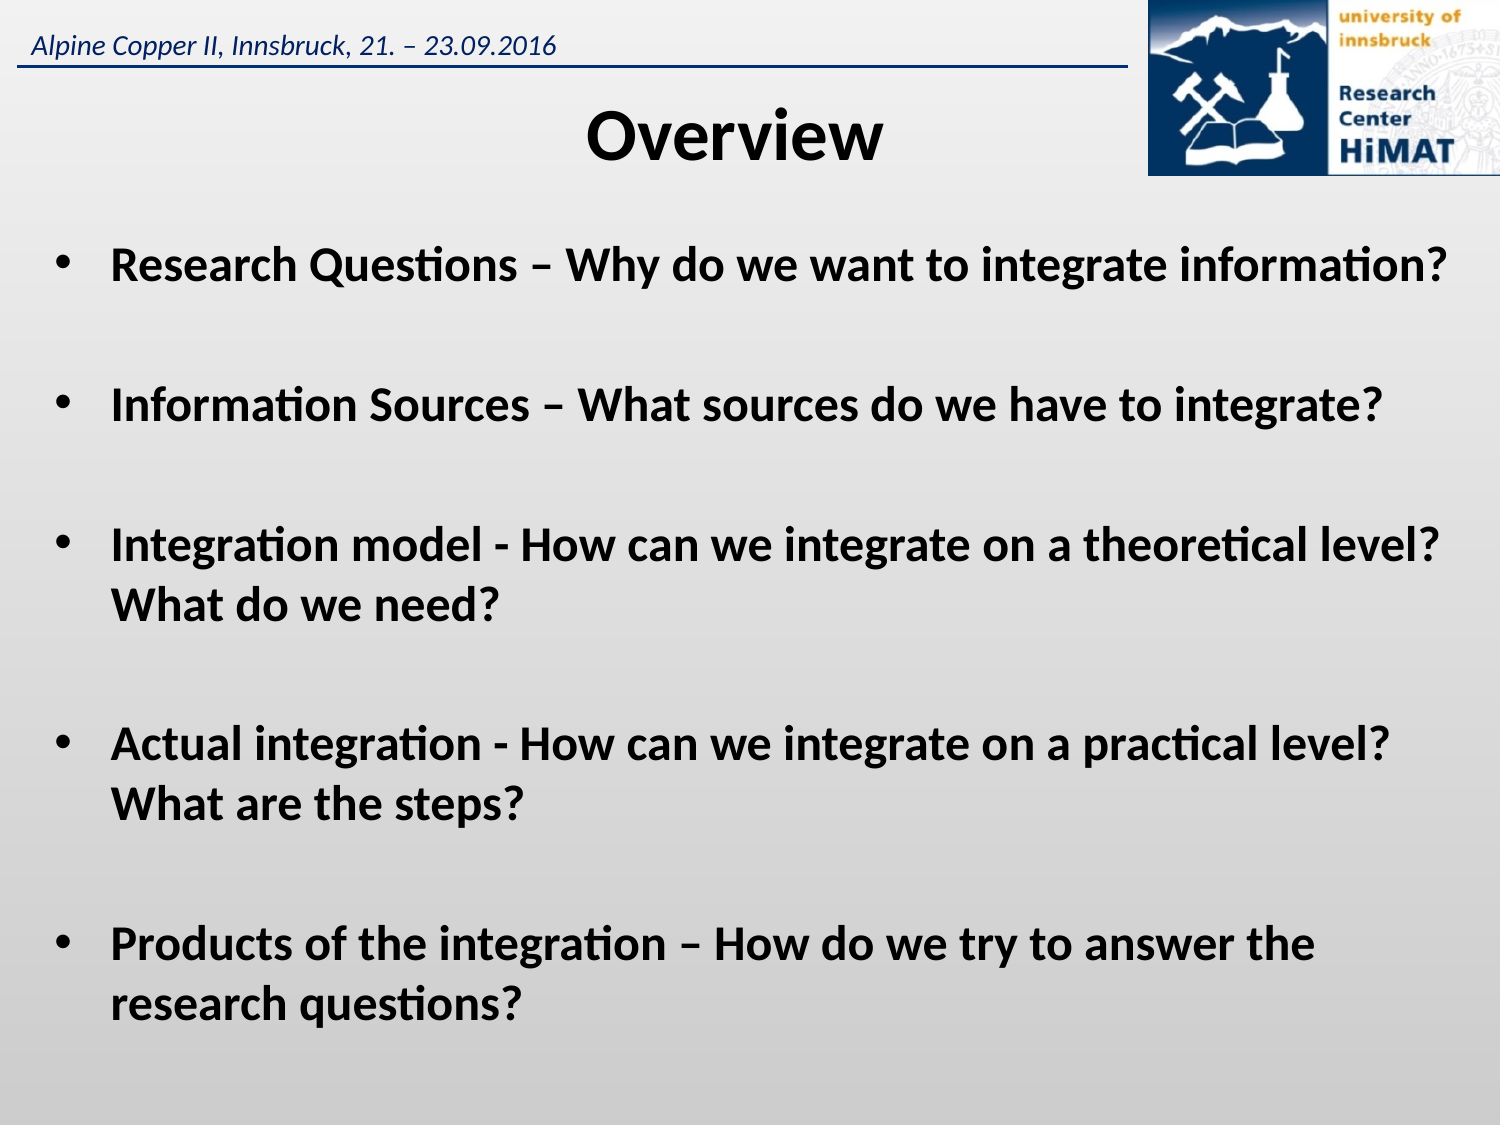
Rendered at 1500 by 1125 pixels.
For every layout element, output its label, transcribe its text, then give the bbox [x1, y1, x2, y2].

picture [1146, 0, 1500, 179]
text_box Research Questions – Why do we want to integrate information? Information Sources – What sources do we have to integrate? Integration model - How can we integrate on a theoretical level? What do we need? Actual integration - How can we integrate on a practical level? What are the steps? Products of the integration – How do we try to answer the research questions? [39, 225, 1500, 1089]
text_box Overview [0, 77, 1500, 266]
text_box Alpine Copper II, Innsbruck, 21. – 23.09.2016 [16, 19, 584, 66]
